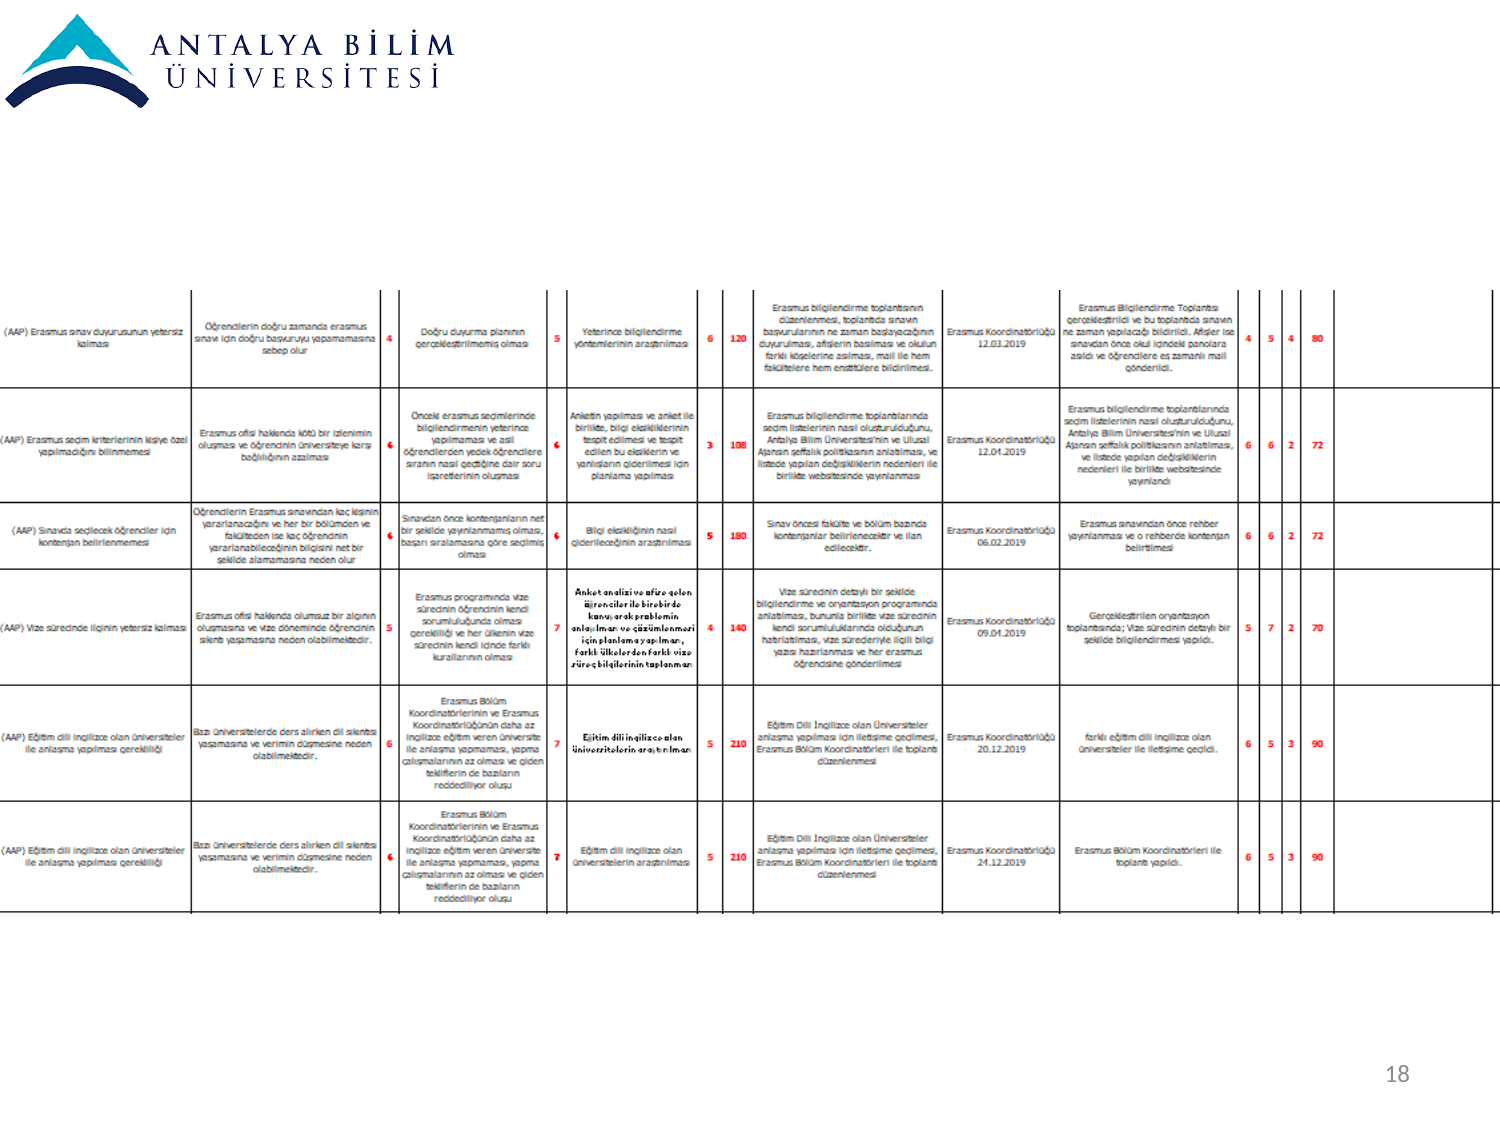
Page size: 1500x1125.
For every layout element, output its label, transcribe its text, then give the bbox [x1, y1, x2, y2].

slide_number 18 [1074, 1042, 1425, 1103]
picture [4, 12, 455, 108]
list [0, 290, 1500, 915]
